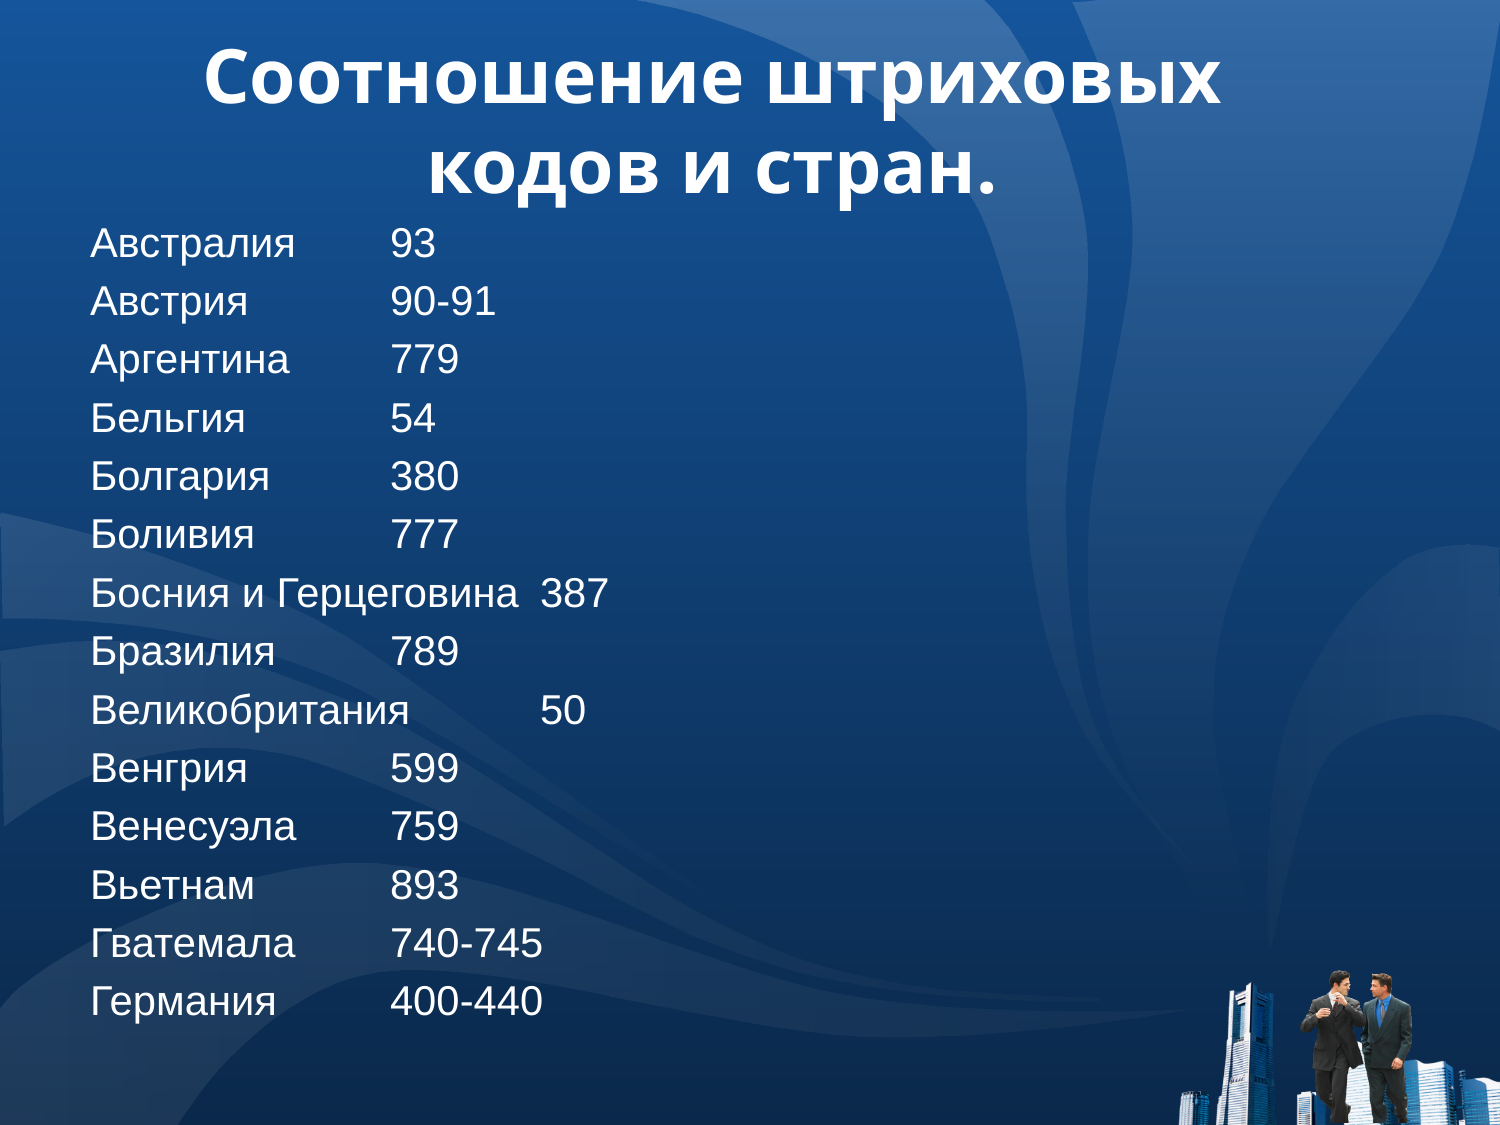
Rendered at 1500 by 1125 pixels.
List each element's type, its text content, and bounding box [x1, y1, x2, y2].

list Австралия 93 Австрия 90-91 Аргентина 779 Бельгия 54 Болгария 380 Боливия 777 Босния и Герцеговина 387 Бразилия 789 Великобритания 50 Венгрия 599 Венесуэла 759 Вьетнам 893 Гватемала 740-745 Германия 400-440 [75, 208, 1425, 1025]
picture [1125, 944, 1500, 1125]
title Соотношение штриховых кодов и стран. [74, 24, 1351, 213]
